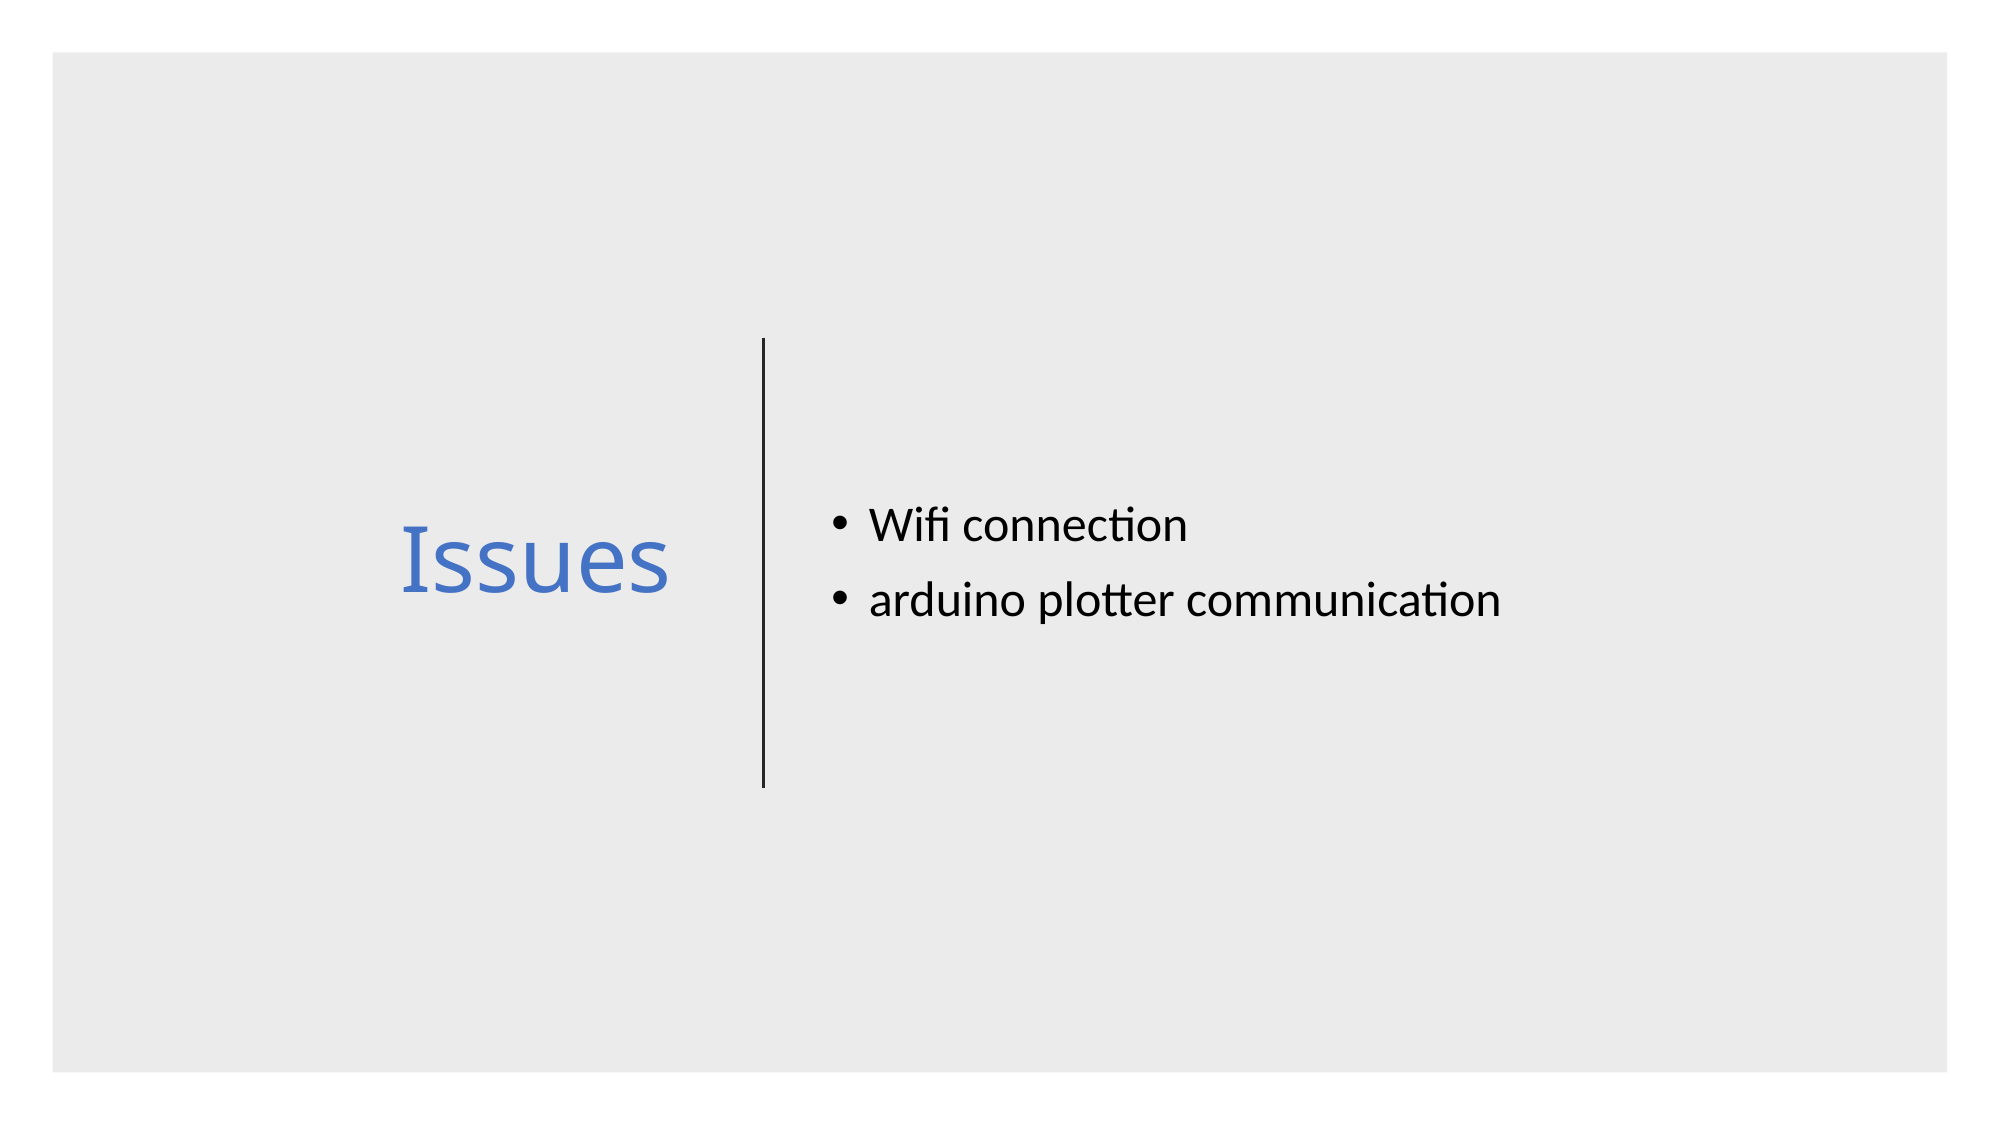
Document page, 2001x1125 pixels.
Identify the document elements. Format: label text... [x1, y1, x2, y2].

list Wifi connection arduino plotter communication [816, 158, 1863, 967]
text_box [52, 51, 1948, 1073]
title Issues [137, 158, 711, 967]
